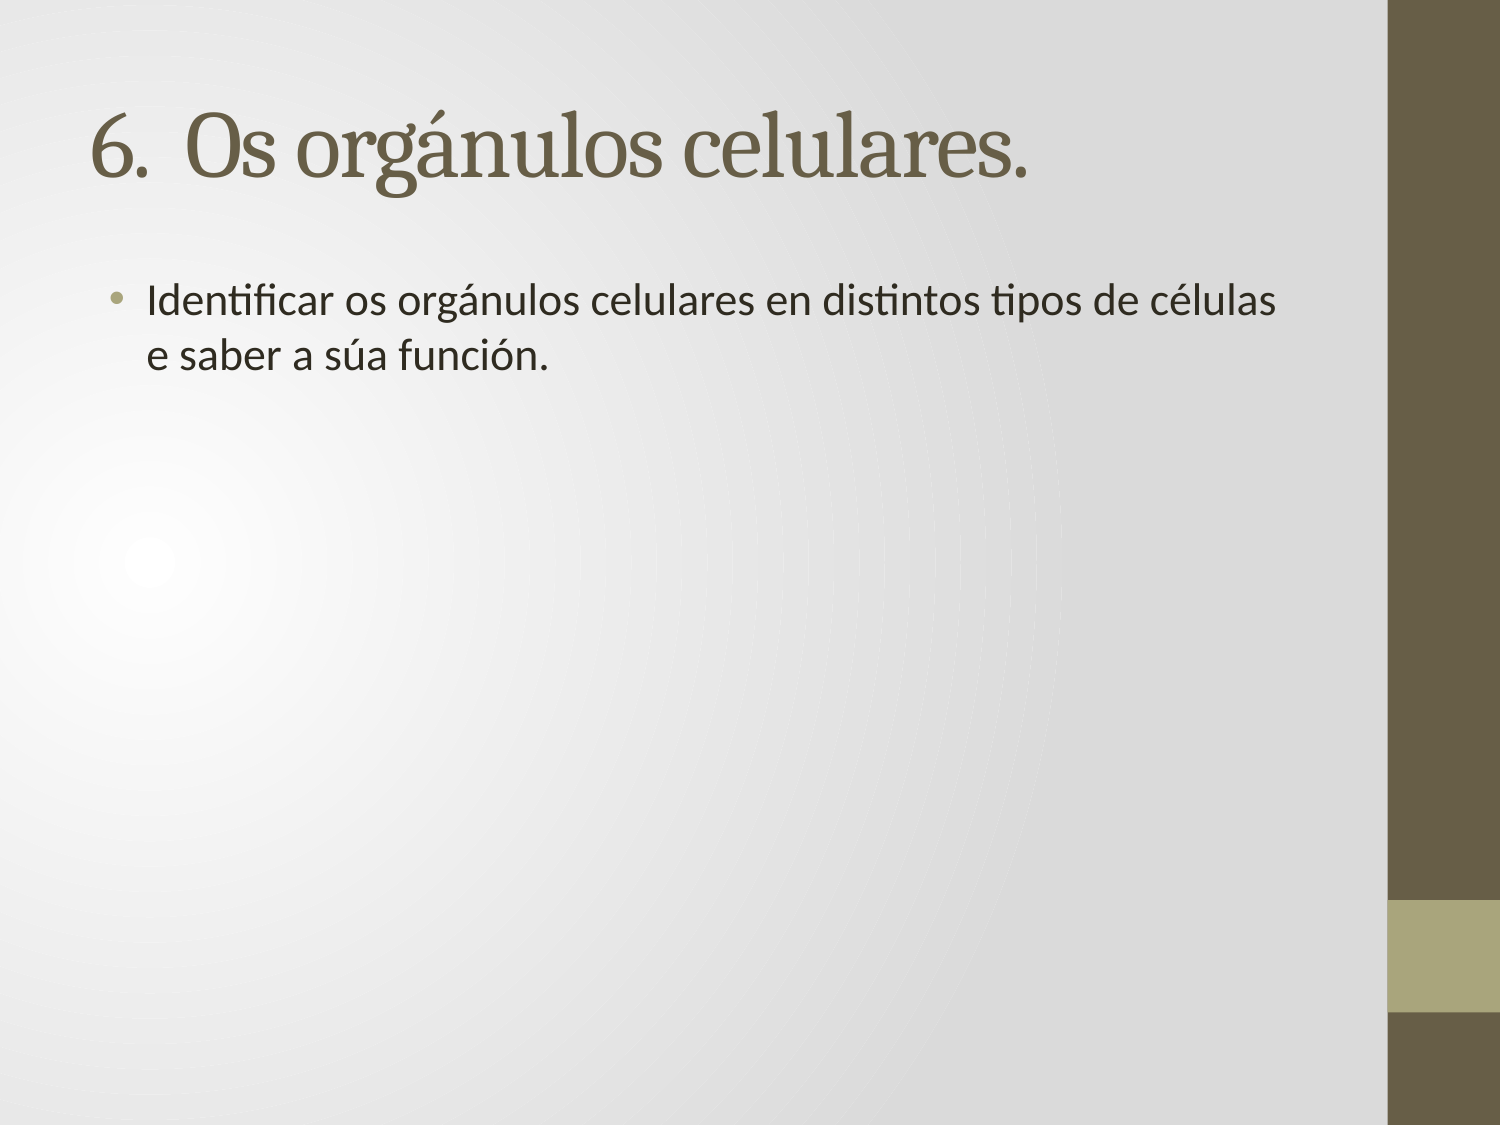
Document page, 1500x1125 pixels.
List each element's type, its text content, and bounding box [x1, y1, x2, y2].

title 6. Os orgánulos celulares. [75, 45, 1325, 233]
list Identificar os orgánulos celulares en distintos tipos de células e saber a súa función. [75, 262, 1325, 1050]
